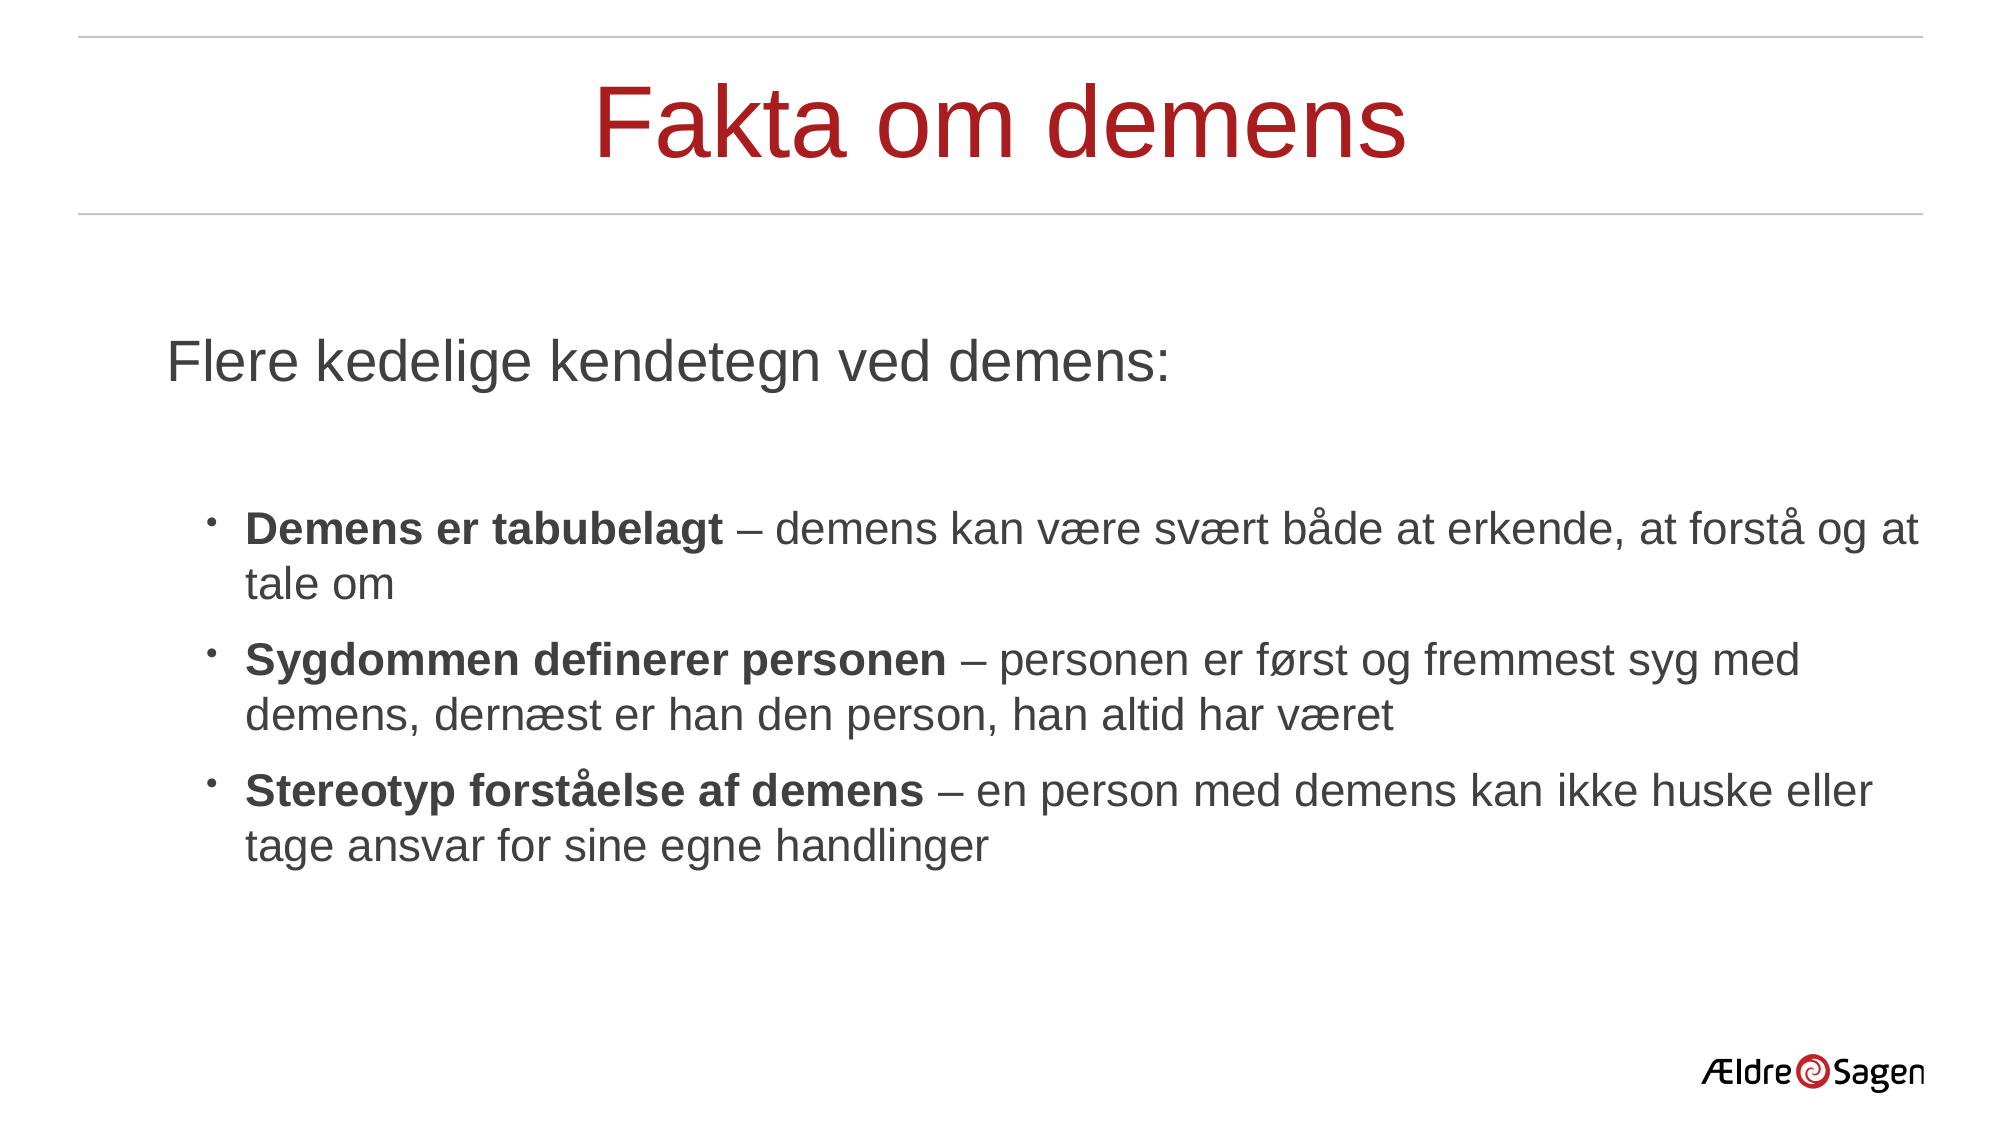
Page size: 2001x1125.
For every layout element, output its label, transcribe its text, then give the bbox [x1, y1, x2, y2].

list Flere kedelige kendetegn ved demens: Demens er tabubelagt – demens kan være svært både at erkende, at forstå og at tale om Sygdommen definerer personen – personen er først og fremmest syg med demens, dernæst er han den person, han altid har været Stereotyp forståelse af demens – en person med demens kan ikke huske eller tage ansvar for sine egne handlinger [166, 248, 1924, 1022]
title Fakta om demens [78, 36, 1923, 198]
